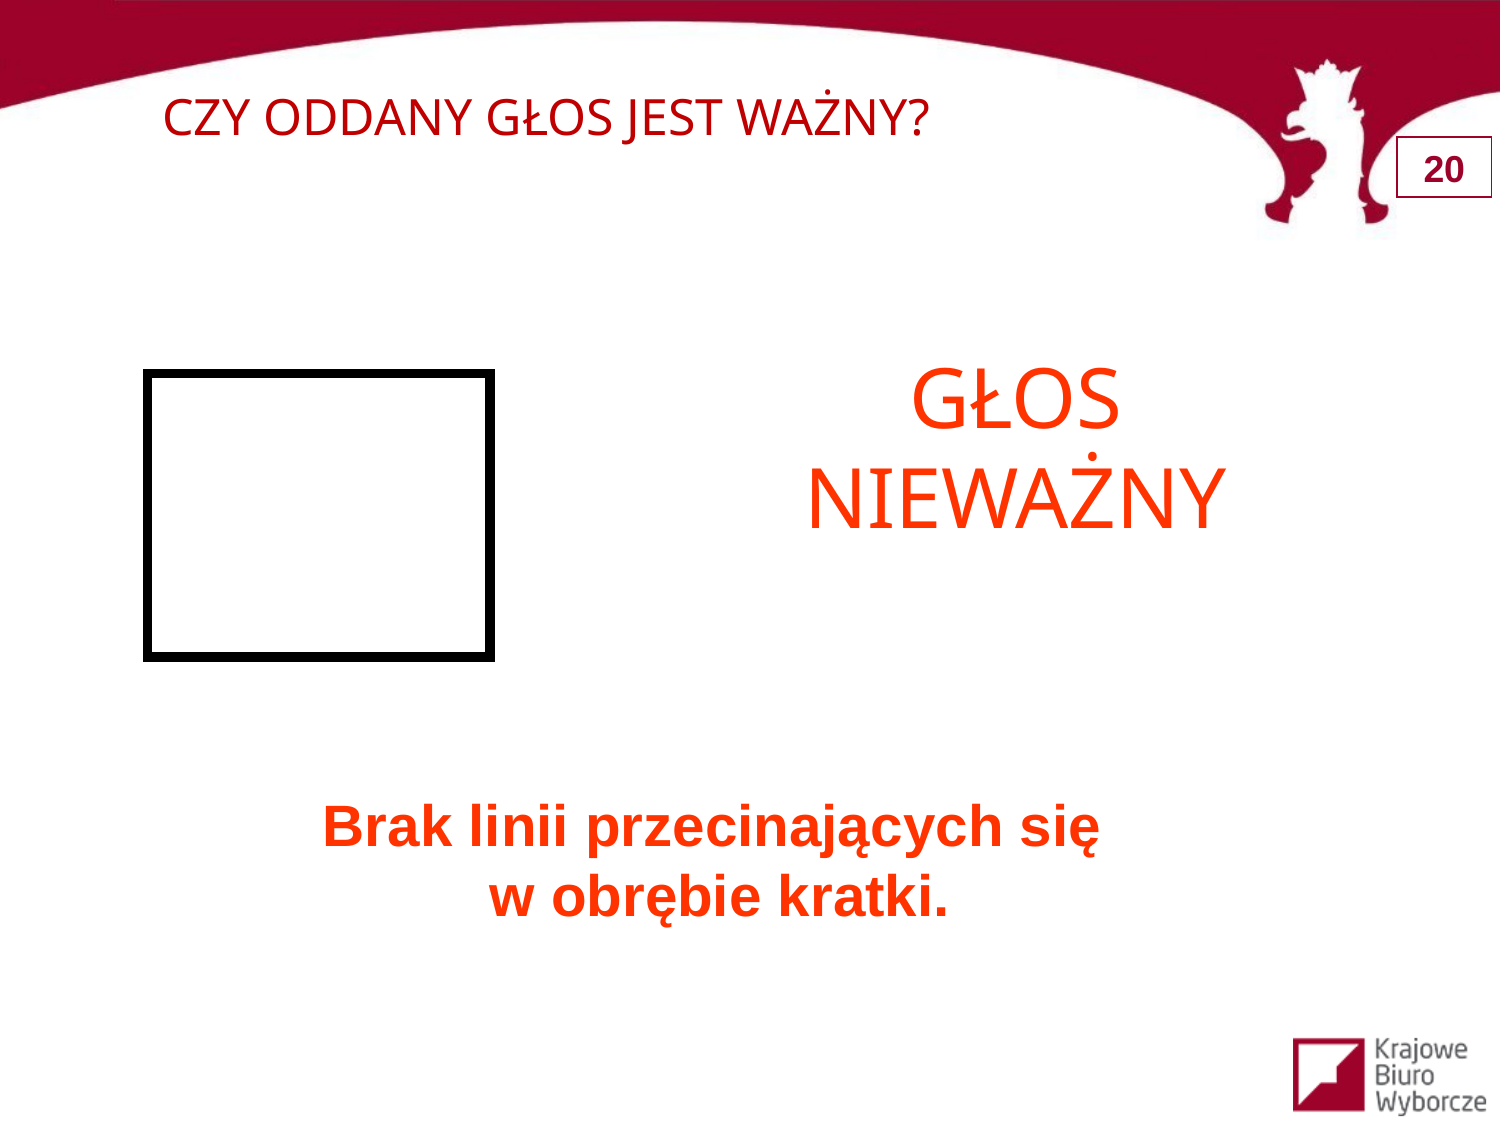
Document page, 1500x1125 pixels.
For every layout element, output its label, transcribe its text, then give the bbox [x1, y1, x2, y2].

text_box [147, 372, 491, 658]
text_box CZY ODDANY GŁOS JEST WAŻNY? [147, 78, 1164, 153]
picture [1293, 1035, 1488, 1118]
text_box GŁOS NIEWAŻNY [714, 337, 1317, 553]
text_box Brak linii przecinających się w obrębie kratki. [29, 780, 1412, 936]
picture [0, 0, 1500, 262]
